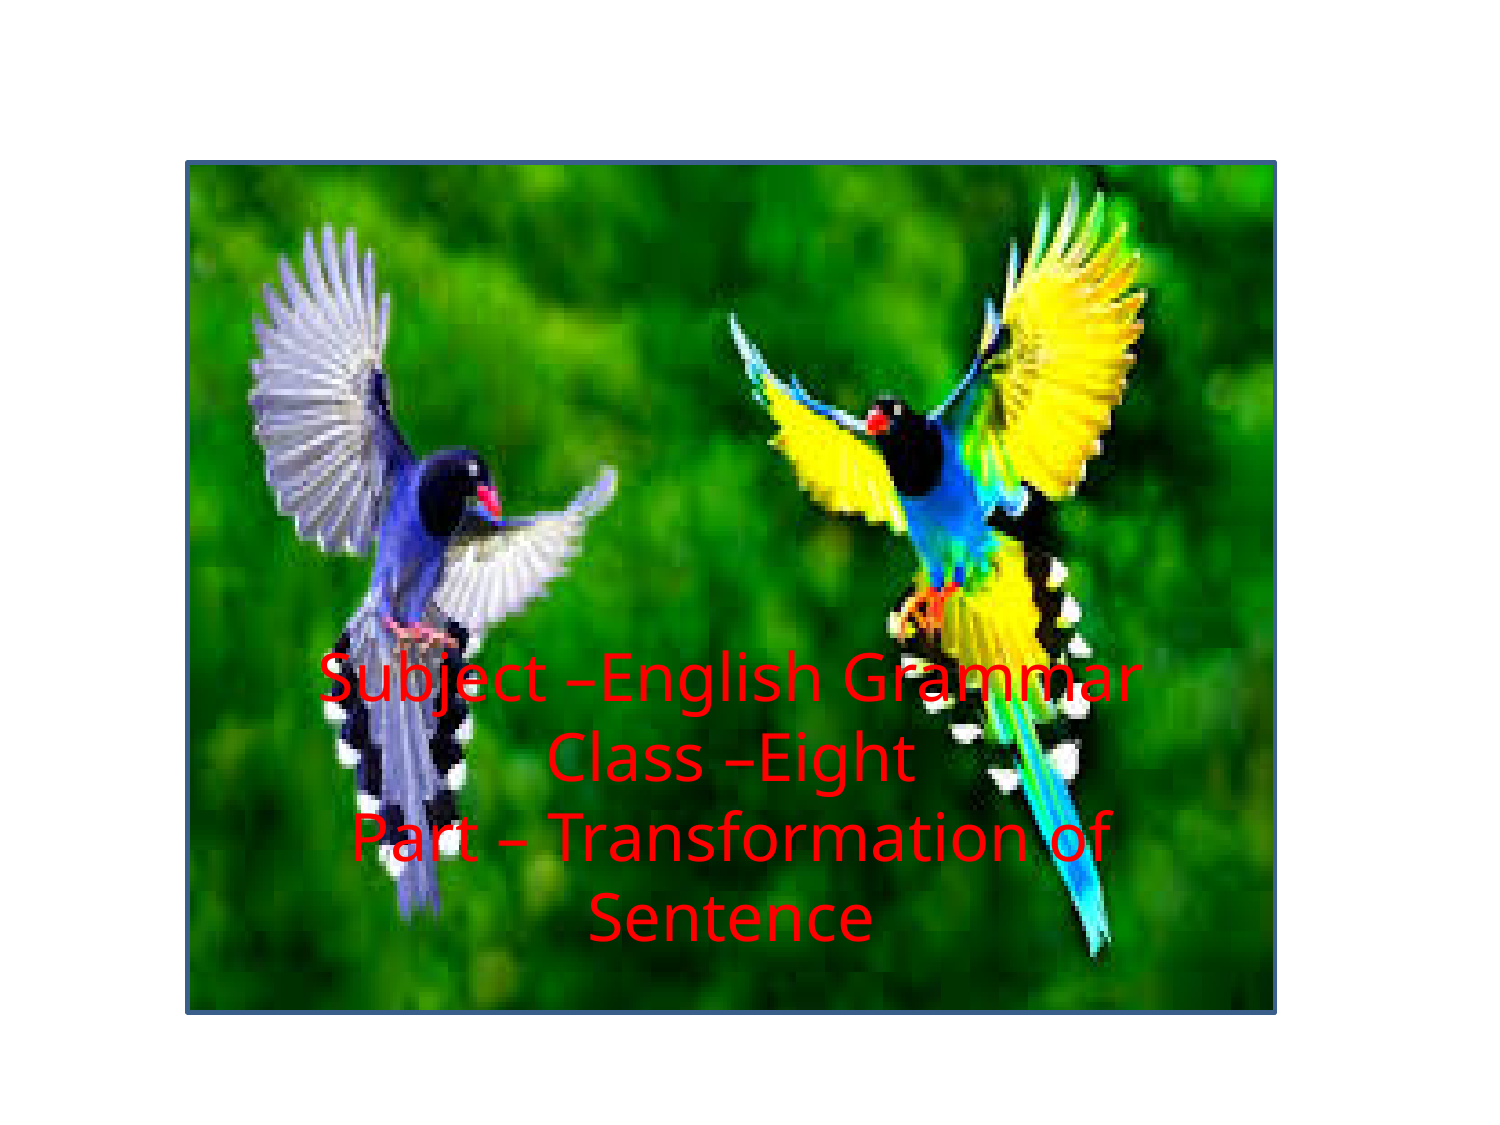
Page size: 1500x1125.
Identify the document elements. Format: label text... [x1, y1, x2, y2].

text_box Subject –English Grammar Class –Eight Part – Transformation of Sentence [185, 160, 1277, 1015]
